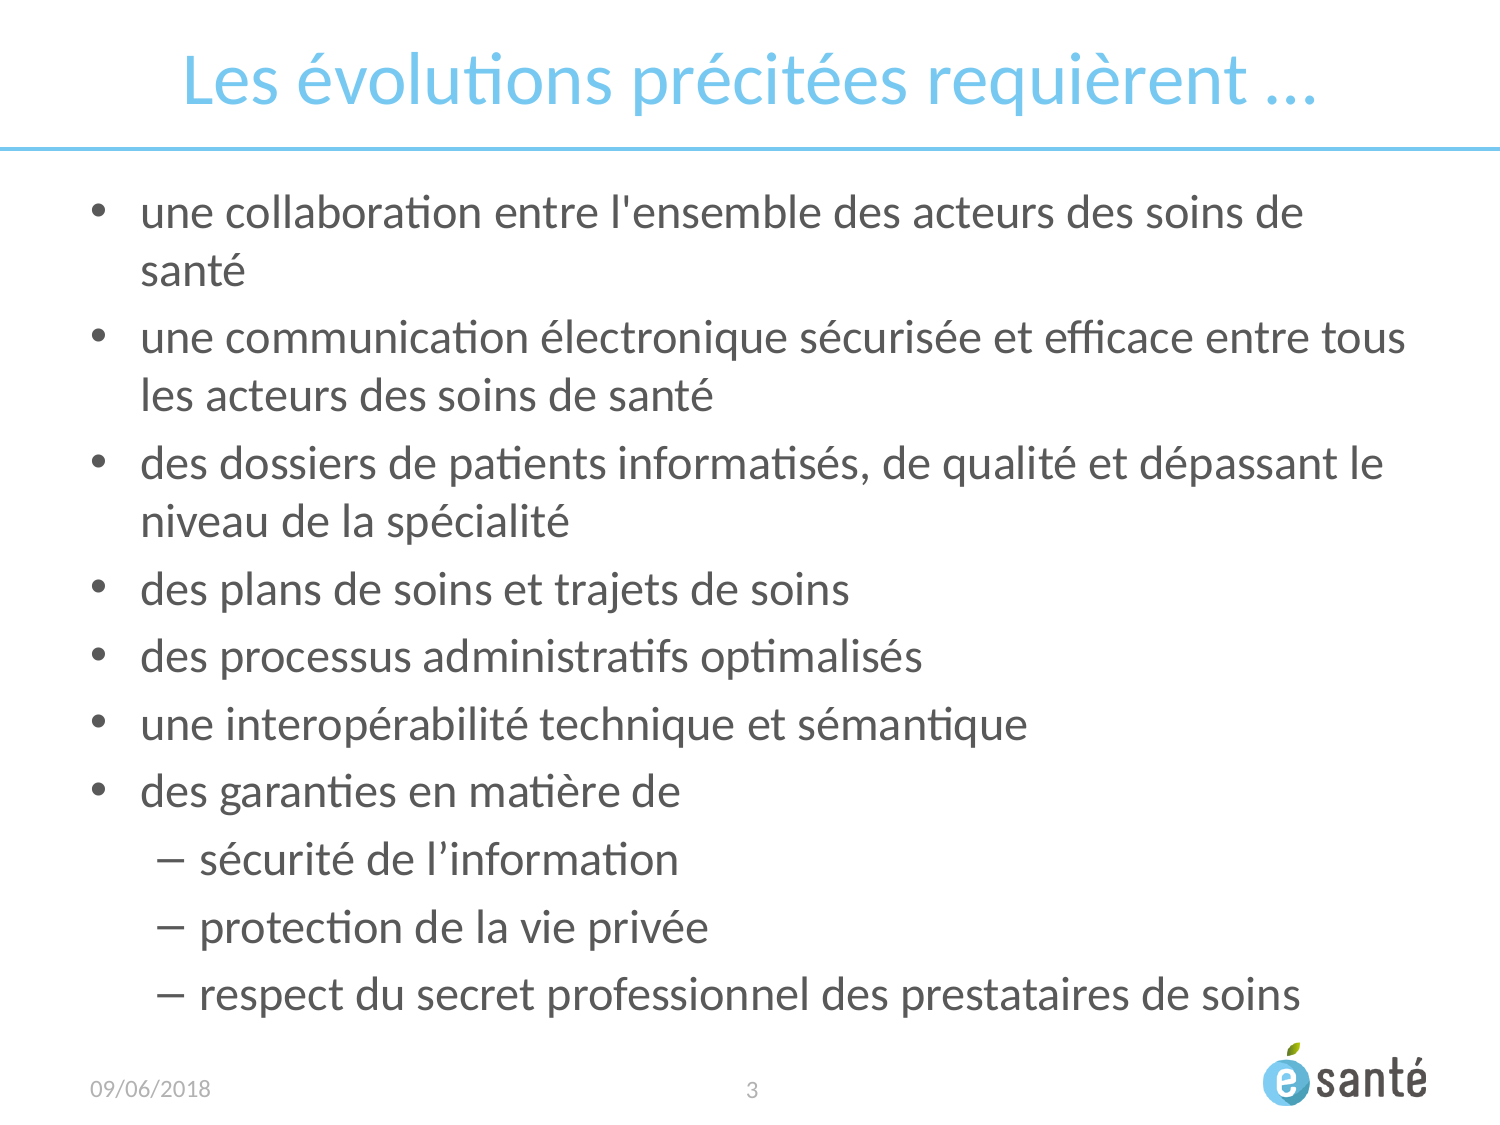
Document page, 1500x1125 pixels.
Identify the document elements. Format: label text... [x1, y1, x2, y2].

slide_number 3 [577, 1058, 928, 1119]
picture [1234, 1034, 1477, 1125]
title Les évolutions précitées requièrent … [0, 0, 1500, 149]
list une collaboration entre l'ensemble des acteurs des soins de santé une communication électronique sécurisée et efficace entre tous les acteurs des soins de santé des dossiers de patients informatisés, de qualité et dépassant le niveau de la spécialité des plans de soins et trajets de soins des processus administratifs optimalisés une interopérabilité technique et sémantique des garanties en matière de sécurité de l’information protection de la vie privée respect du secret professionnel des prestataires de soins [75, 172, 1425, 1035]
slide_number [75, 1057, 425, 1118]
